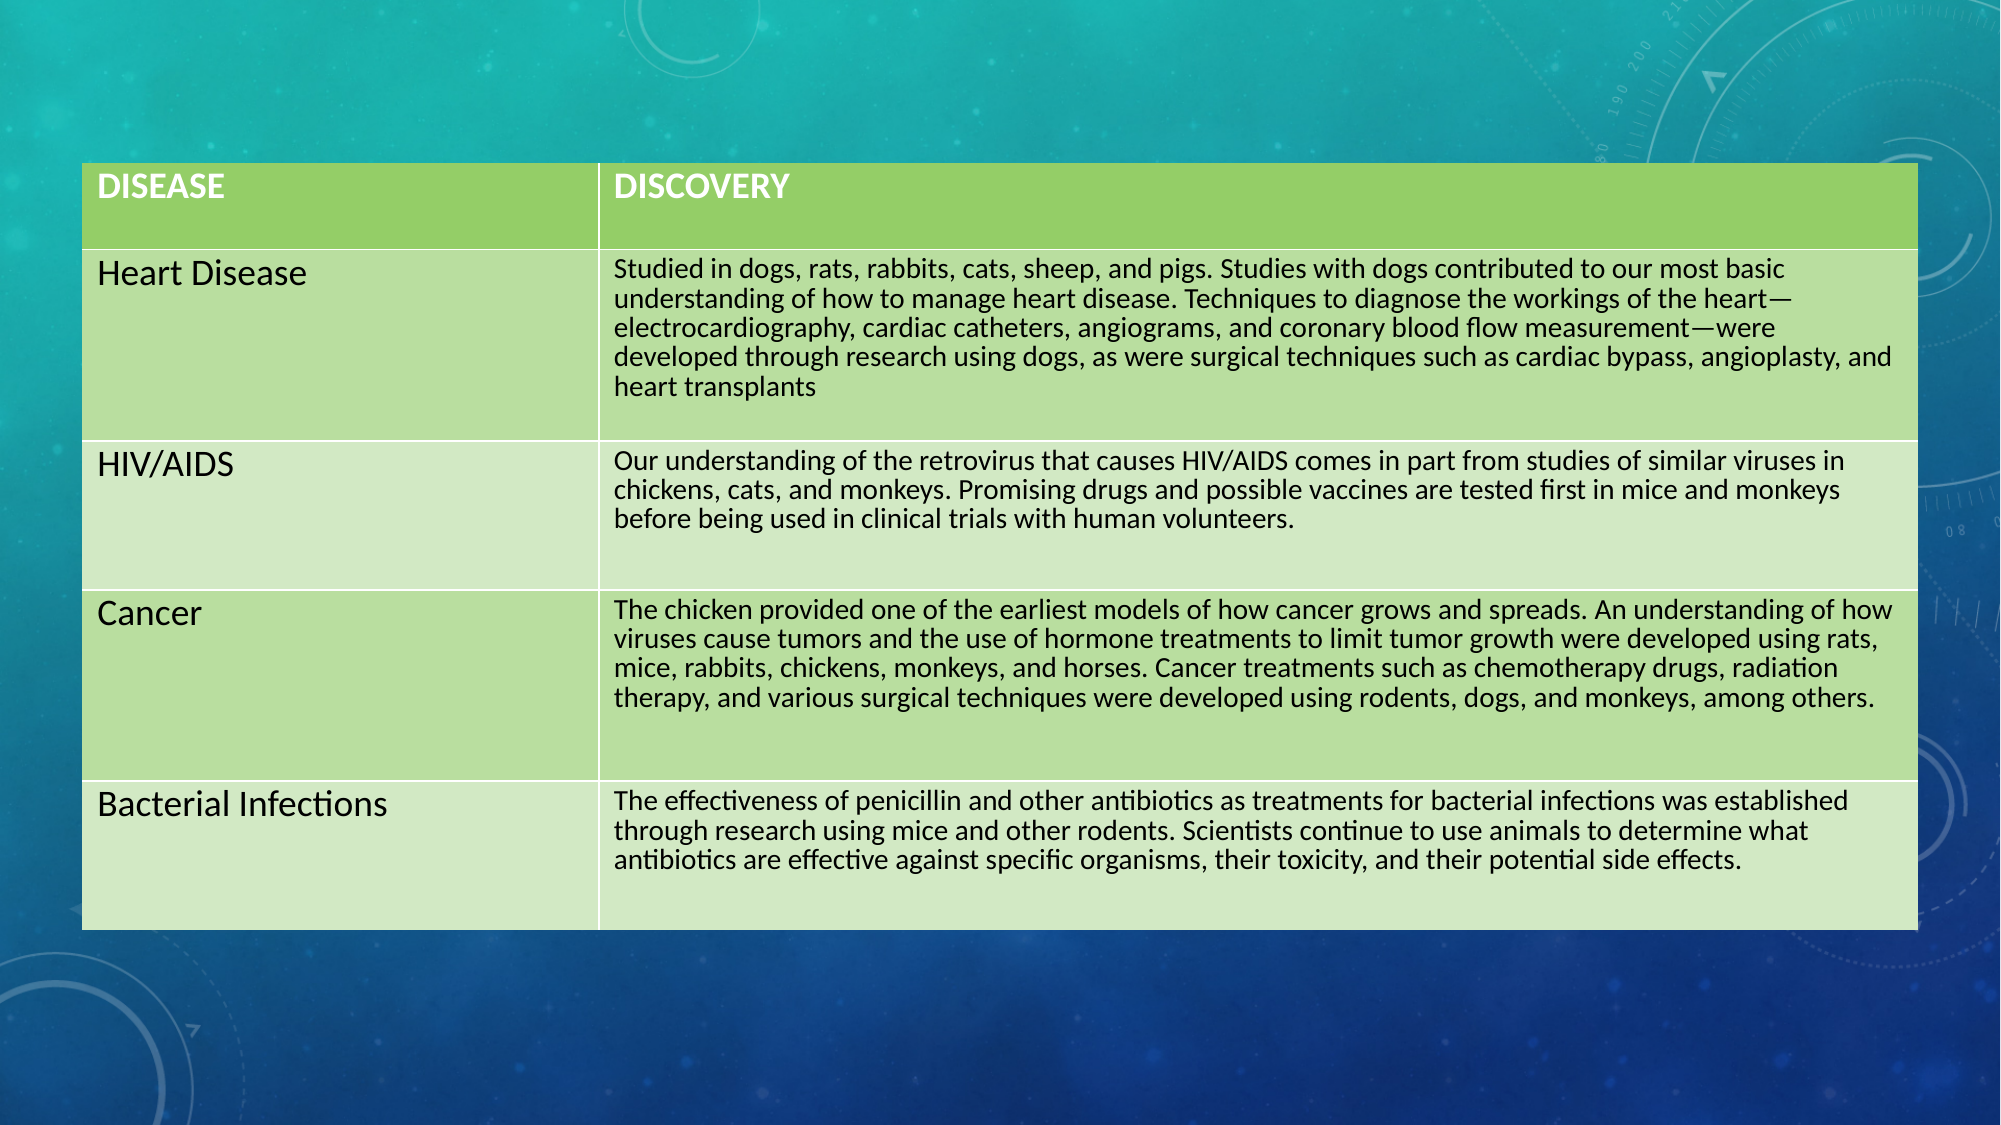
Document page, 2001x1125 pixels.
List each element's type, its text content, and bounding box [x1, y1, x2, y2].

table_cell Studied in dogs, rats, rabbits, cats, sheep, and pigs. Studies with dogs contributed to our most basic understanding of how to manage heart disease. Techniques to diagnose the workings of the heart—electrocardiography, cardiac catheters, angiograms, and coronary blood flow measurement—were developed through research using dogs, as were surgical techniques such as cardiac bypass, angioplasty, and heart transplants [600, 250, 1918, 440]
table_header DISEASE [82, 163, 598, 249]
table_cell Our understanding of the retrovirus that causes HIV/AIDS comes in part from studies of similar viruses in chickens, cats, and monkeys. Promising drugs and possible vaccines are tested first in mice and monkeys before being used in clinical trials with human volunteers. [600, 442, 1918, 589]
table_cell The effectiveness of penicillin and other antibiotics as treatments for bacterial infections was established through research using mice and other rodents. Scientists continue to use animals to determine what antibiotics are effective against specific organisms, their toxicity, and their potential side effects. [600, 782, 1918, 930]
picture [0, 0, 2001, 1125]
table_cell Cancer [82, 591, 598, 780]
table_cell HIV/AIDS [82, 442, 598, 589]
table_cell Heart Disease [82, 250, 598, 440]
table_cell The chicken provided one of the earliest models of how cancer grows and spreads. An understanding of how viruses cause tumors and the use of hormone treatments to limit tumor growth were developed using rats, mice, rabbits, chickens, monkeys, and horses. Cancer treatments such as chemotherapy drugs, radiation therapy, and various surgical techniques were developed using rodents, dogs, and monkeys, among others. [600, 591, 1918, 780]
table_cell Bacterial Infections [82, 782, 598, 930]
table_header DISCOVERY [600, 163, 1918, 249]
